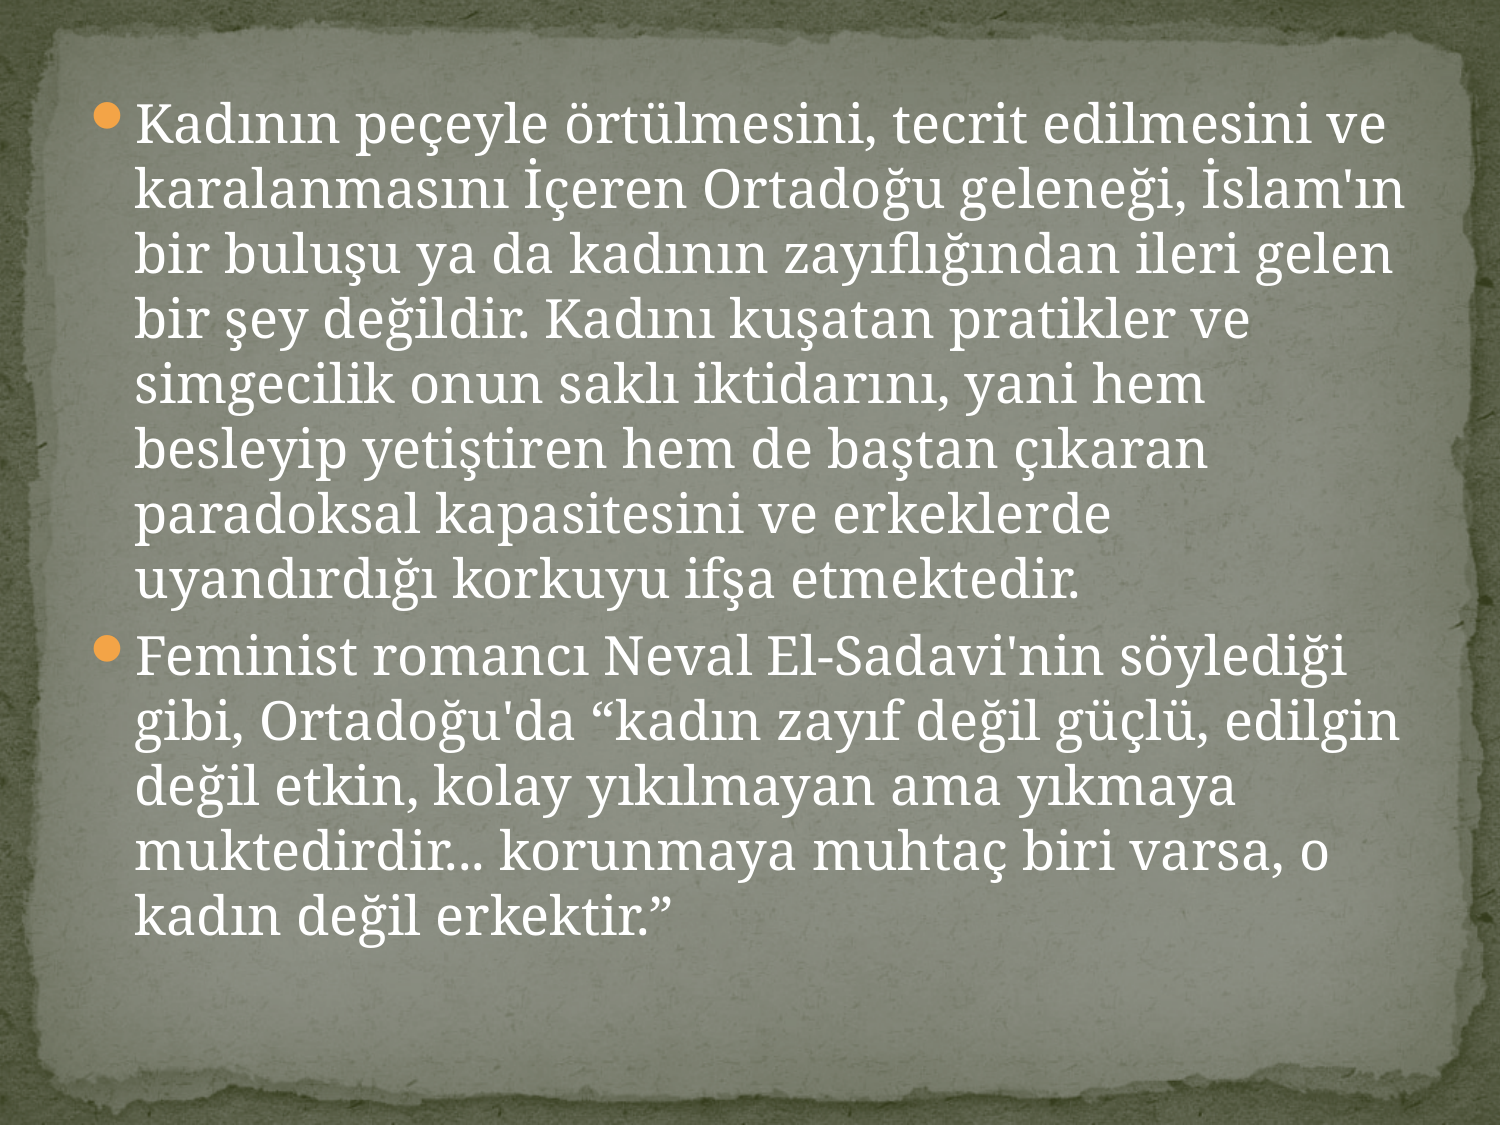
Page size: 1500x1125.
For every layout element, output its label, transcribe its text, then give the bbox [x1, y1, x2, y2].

list Kadının peçeyle örtülmesini, tecrit edilmesini ve karalanmasını İçeren Ortadoğu geleneği, İslam'ın bir buluşu ya da kadının zayıflığından ileri gelen bir şey değildir. Kadını kuşatan pratikler ve simgecilik onun saklı iktidarını, yani hem besleyip yetiştiren hem de baştan çıkaran paradoksal kapasitesini ve erkeklerde uyandırdığı korkuyu ifşa etmektedir. Feminist romancı Neval El-Sadavi'nin söylediği gibi, Ortadoğu'da “kadın zayıf değil güçlü, edilgin değil etkin, kolay yıkılmayan ama yıkmaya muktedirdir... korunmaya muhtaç biri varsa, o kadın değil erkektir.” [75, 82, 1425, 1000]
